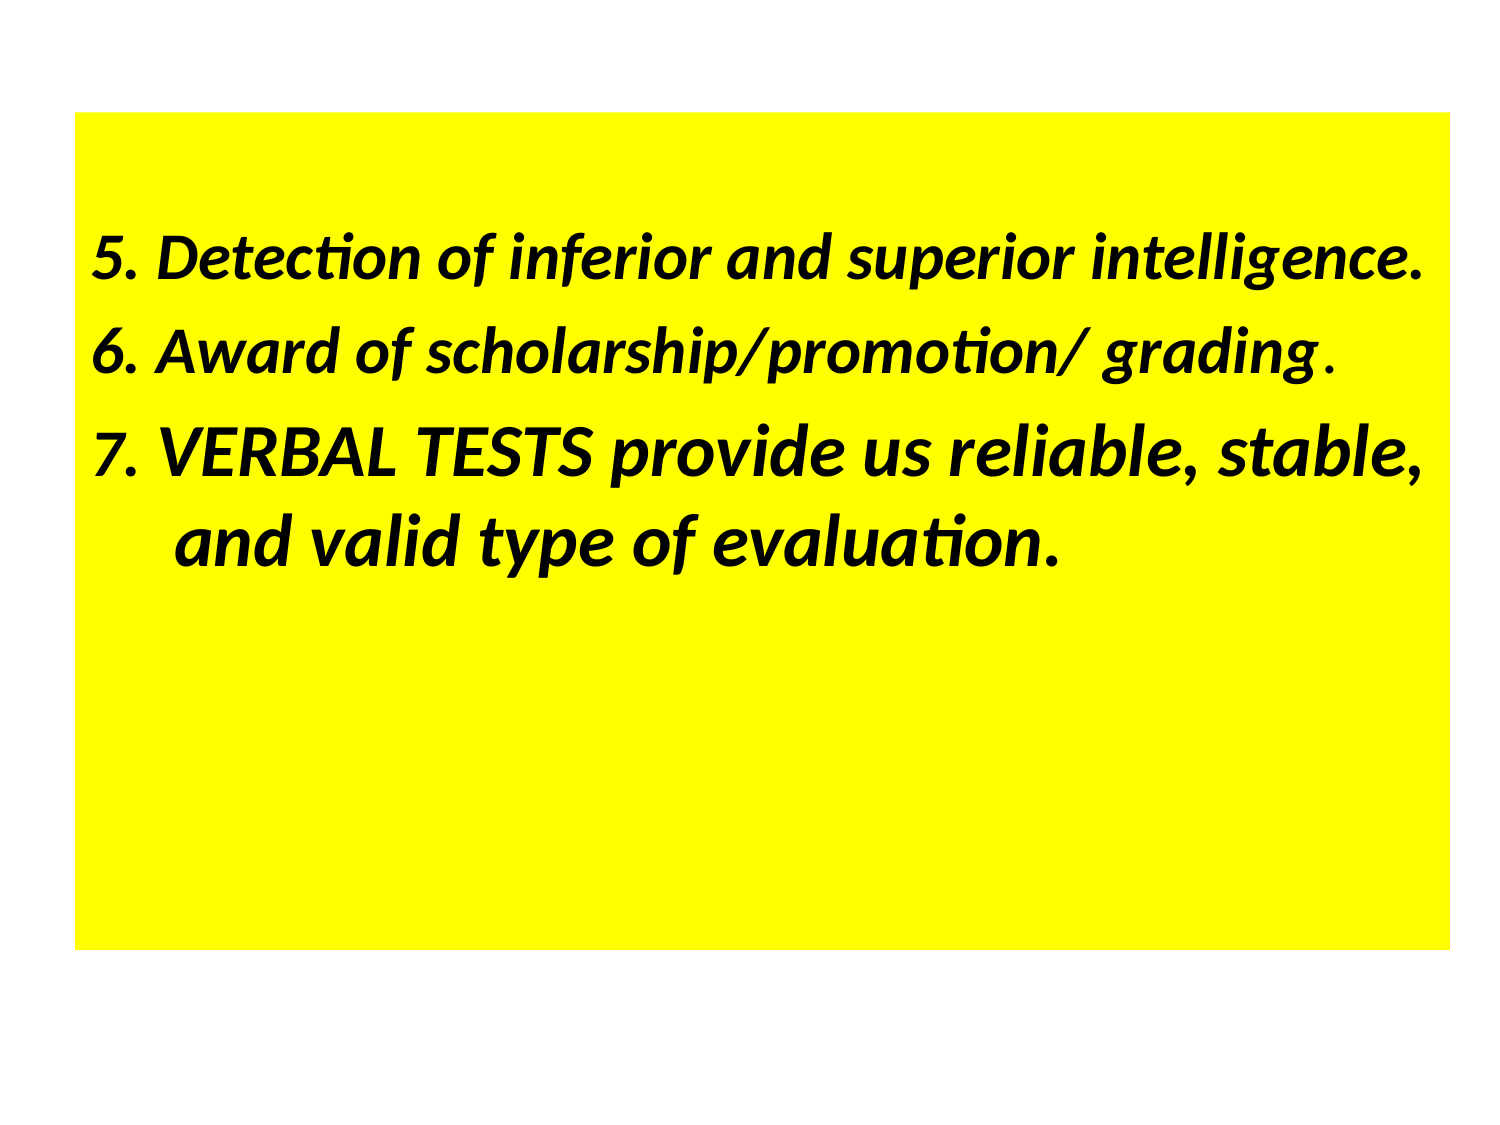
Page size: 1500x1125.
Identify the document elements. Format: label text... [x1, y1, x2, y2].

list 5. Detection of inferior and superior intelligence. 6. Award of scholarship/promotion/ grading. 7. VERBAL TESTS provide us reliable, stable, and valid type of evaluation. [75, 112, 1450, 950]
